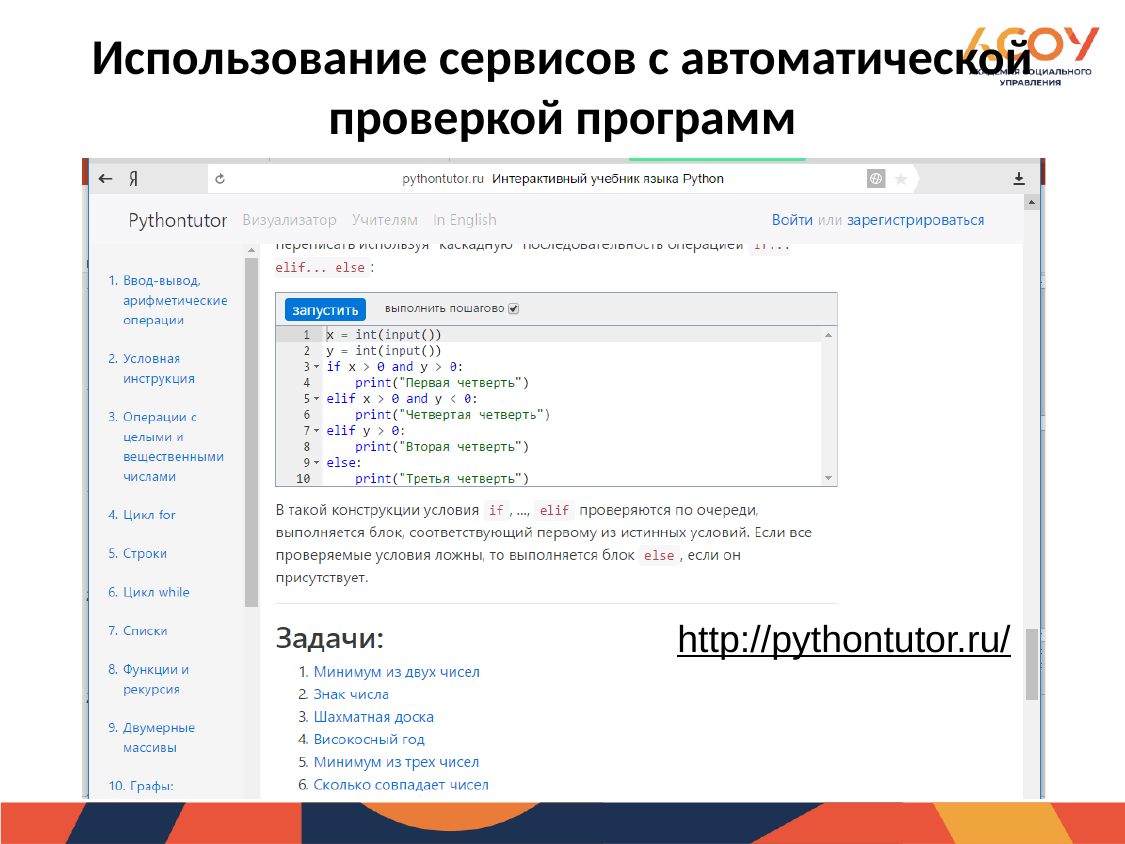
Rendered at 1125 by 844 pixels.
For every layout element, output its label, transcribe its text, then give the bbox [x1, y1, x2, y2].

picture [0, 0, 1125, 844]
title Использование сервисов с автоматической проверкой программ [56, 14, 1069, 155]
